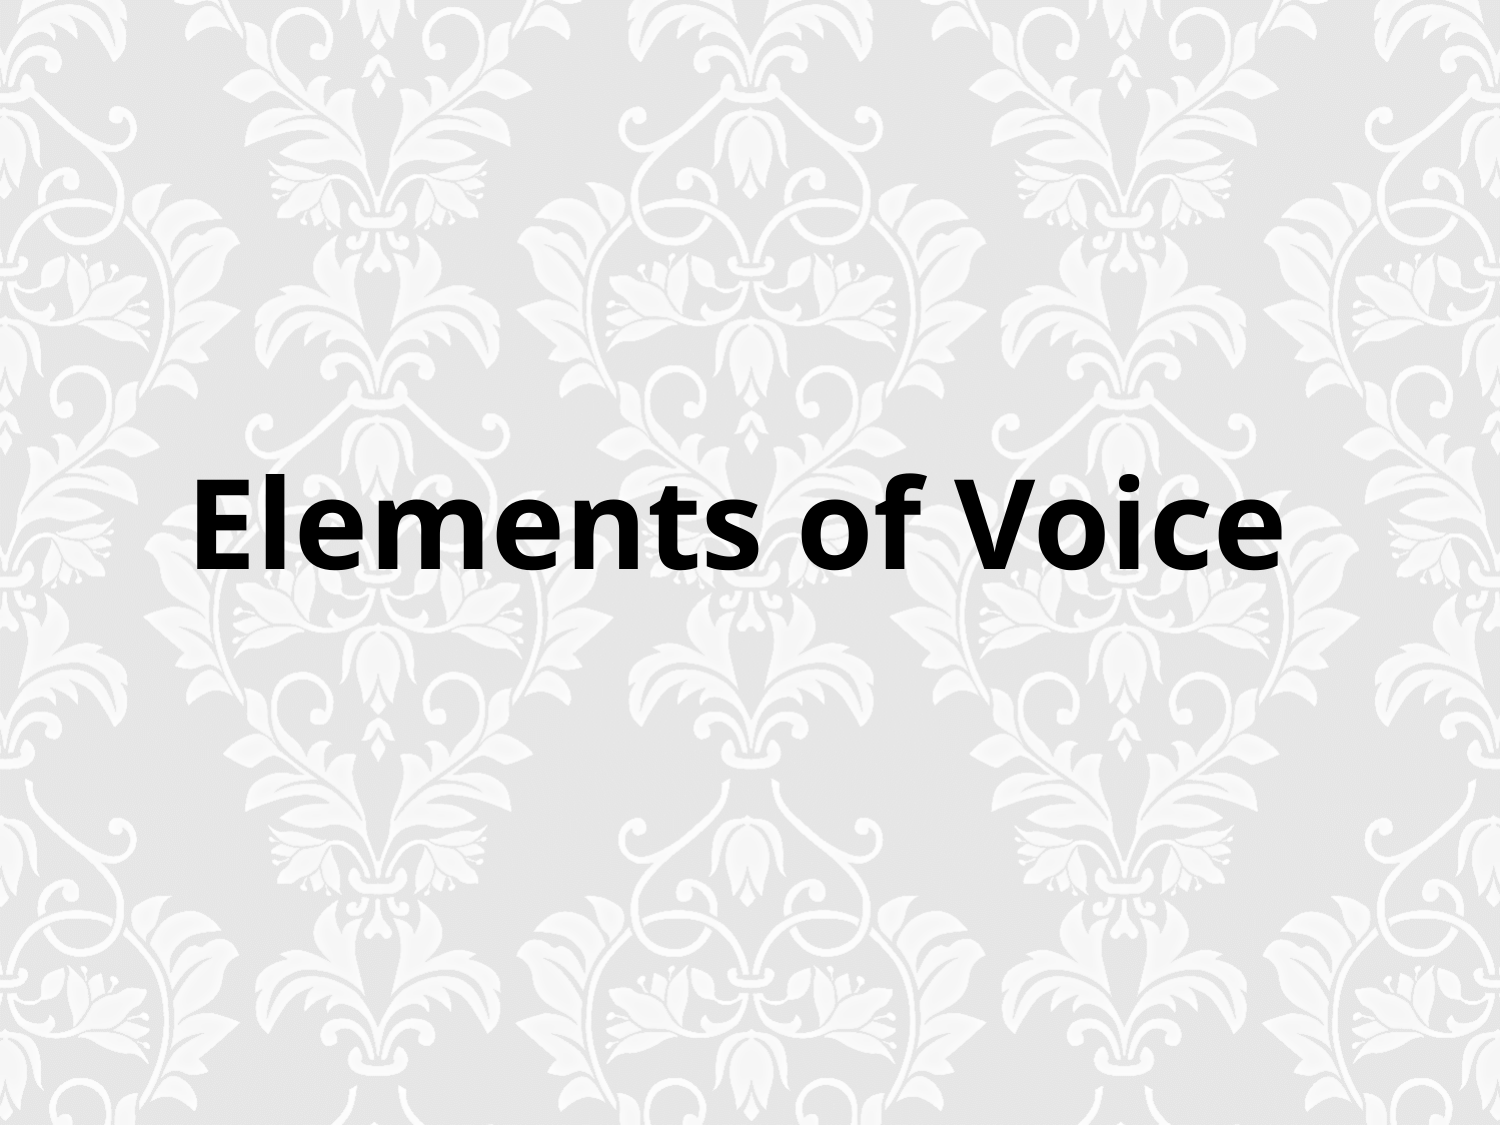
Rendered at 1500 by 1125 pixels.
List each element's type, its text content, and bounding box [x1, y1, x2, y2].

text_box Elements of Voice [50, 137, 1425, 603]
